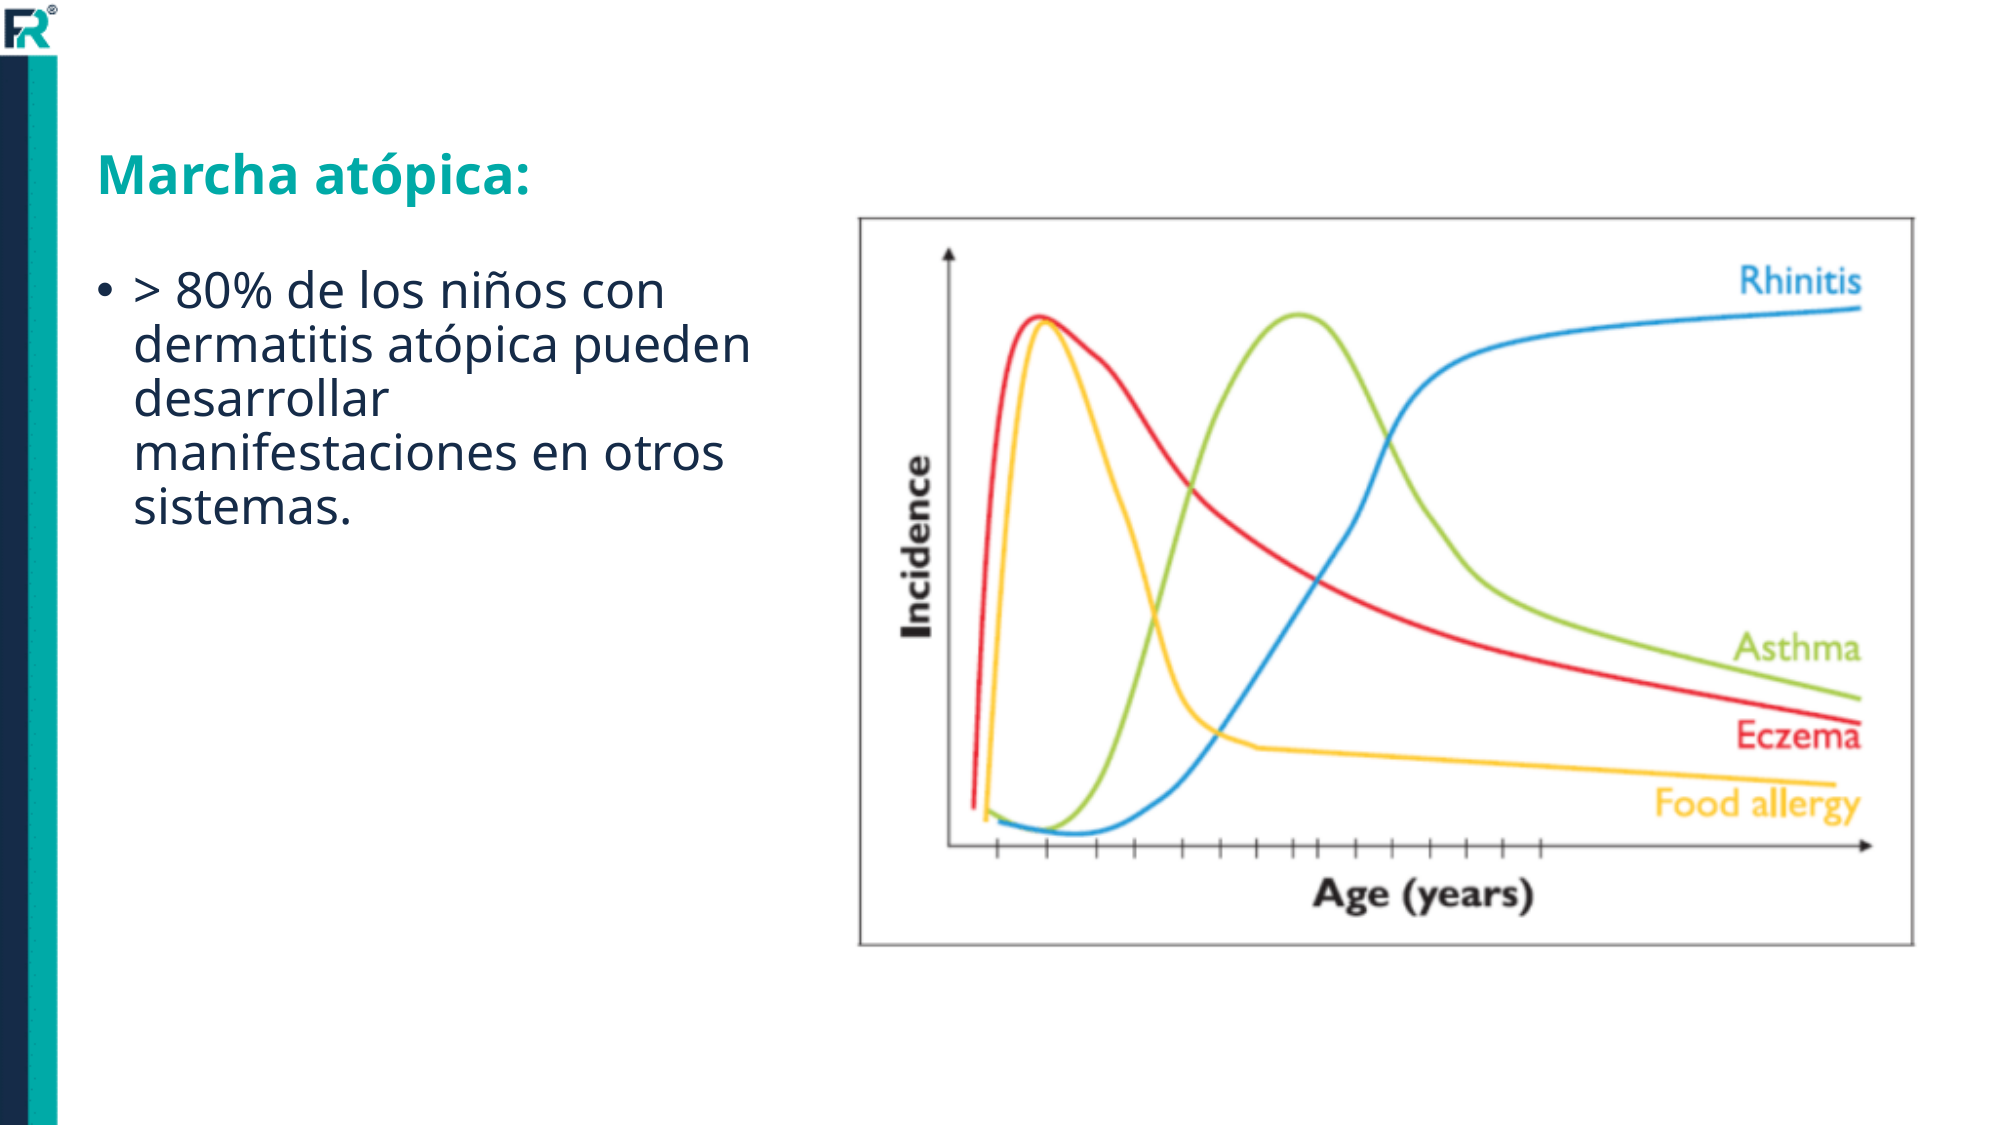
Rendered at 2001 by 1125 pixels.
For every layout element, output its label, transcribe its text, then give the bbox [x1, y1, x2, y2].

list > 80% de los niños con dermatitis atópica pueden desarrollar manifestaciones en otros sistemas. [81, 176, 798, 607]
picture [0, 0, 2001, 1125]
title Marcha atópica: [81, 135, 675, 219]
text_box [1453, 77, 2000, 359]
